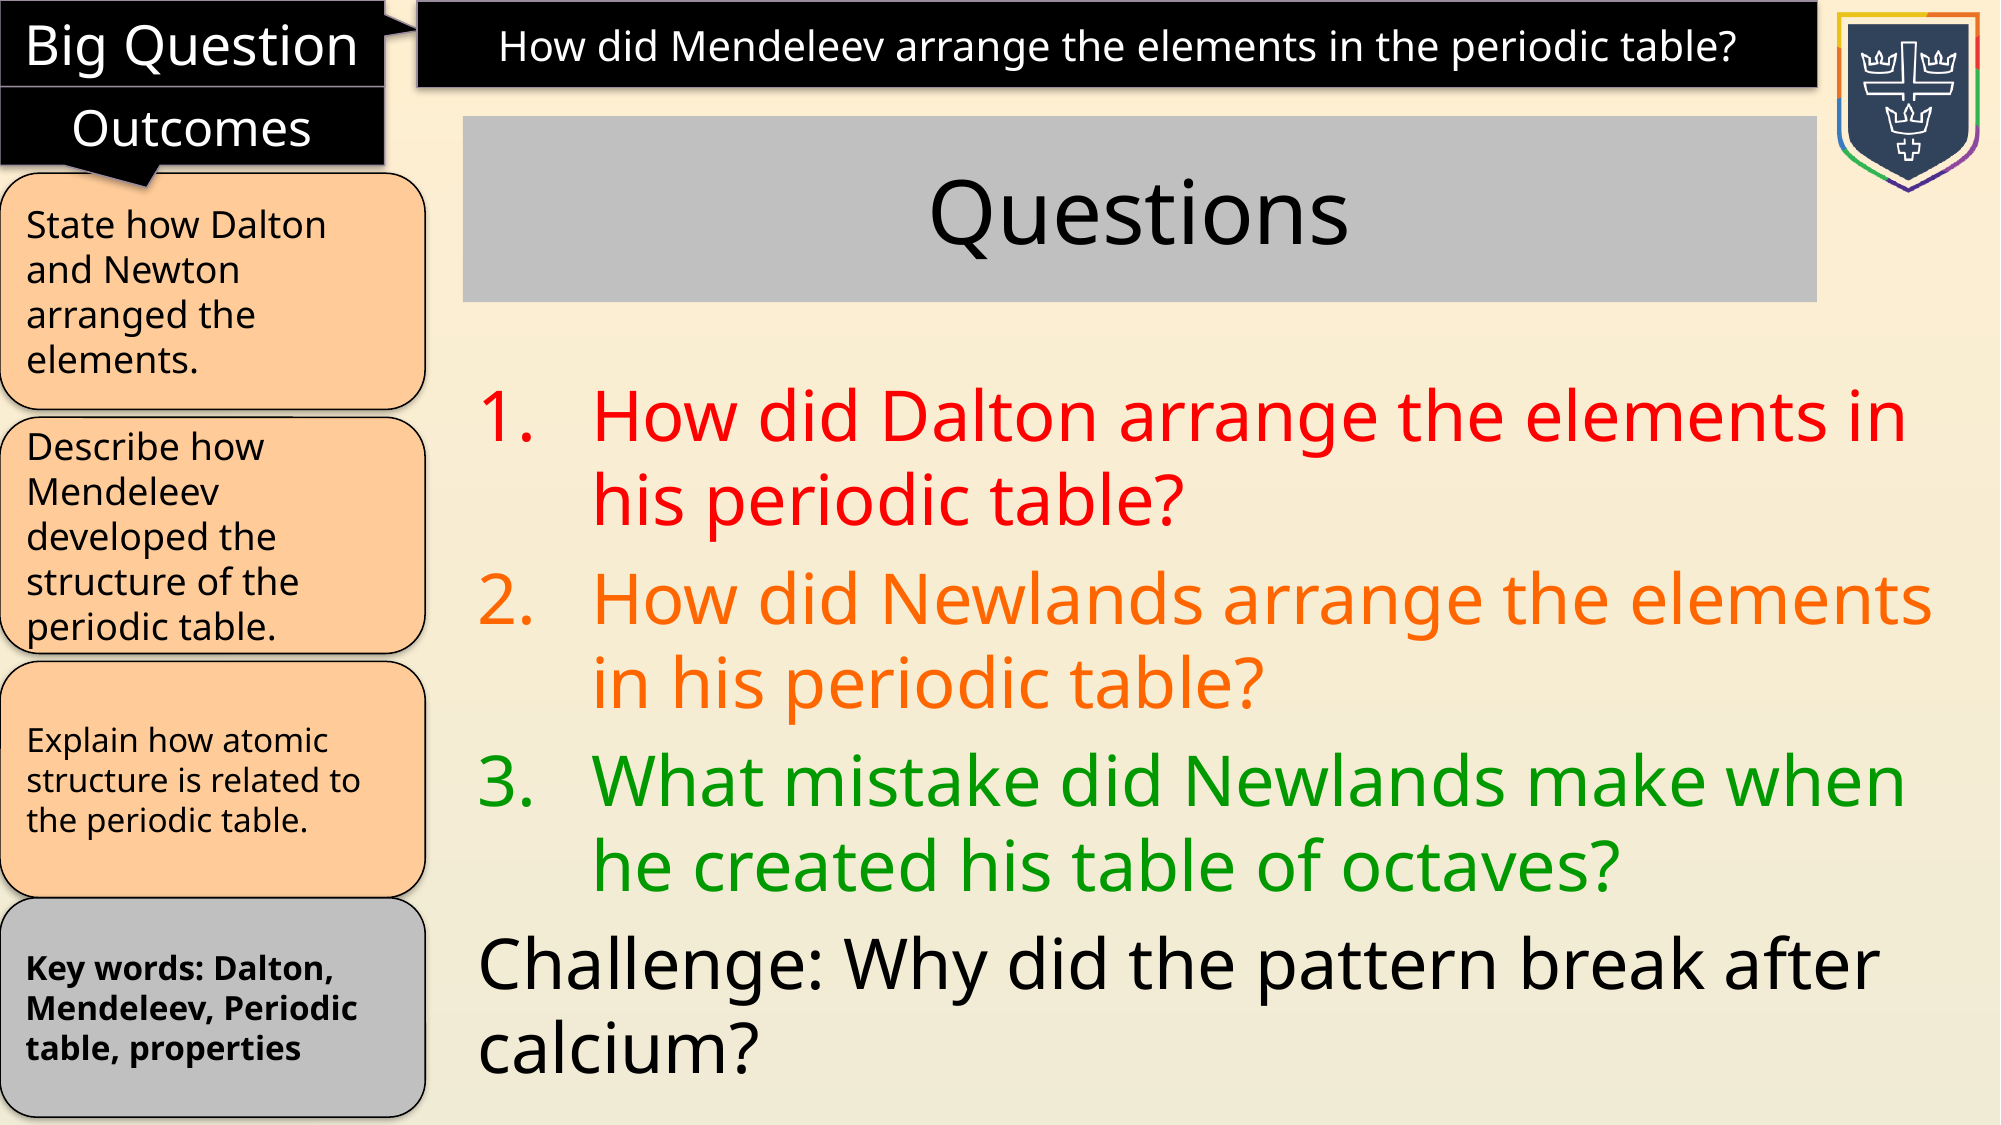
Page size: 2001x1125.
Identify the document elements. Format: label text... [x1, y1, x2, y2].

list How did Dalton arrange the elements in his periodic table? How did Newlands arrange the elements in his periodic table? What mistake did Newlands make when he created his table of octaves? Challenge: Why did the pattern break after calcium? [462, 363, 2000, 1104]
picture [1817, 11, 2000, 194]
list Questions [462, 116, 1817, 303]
